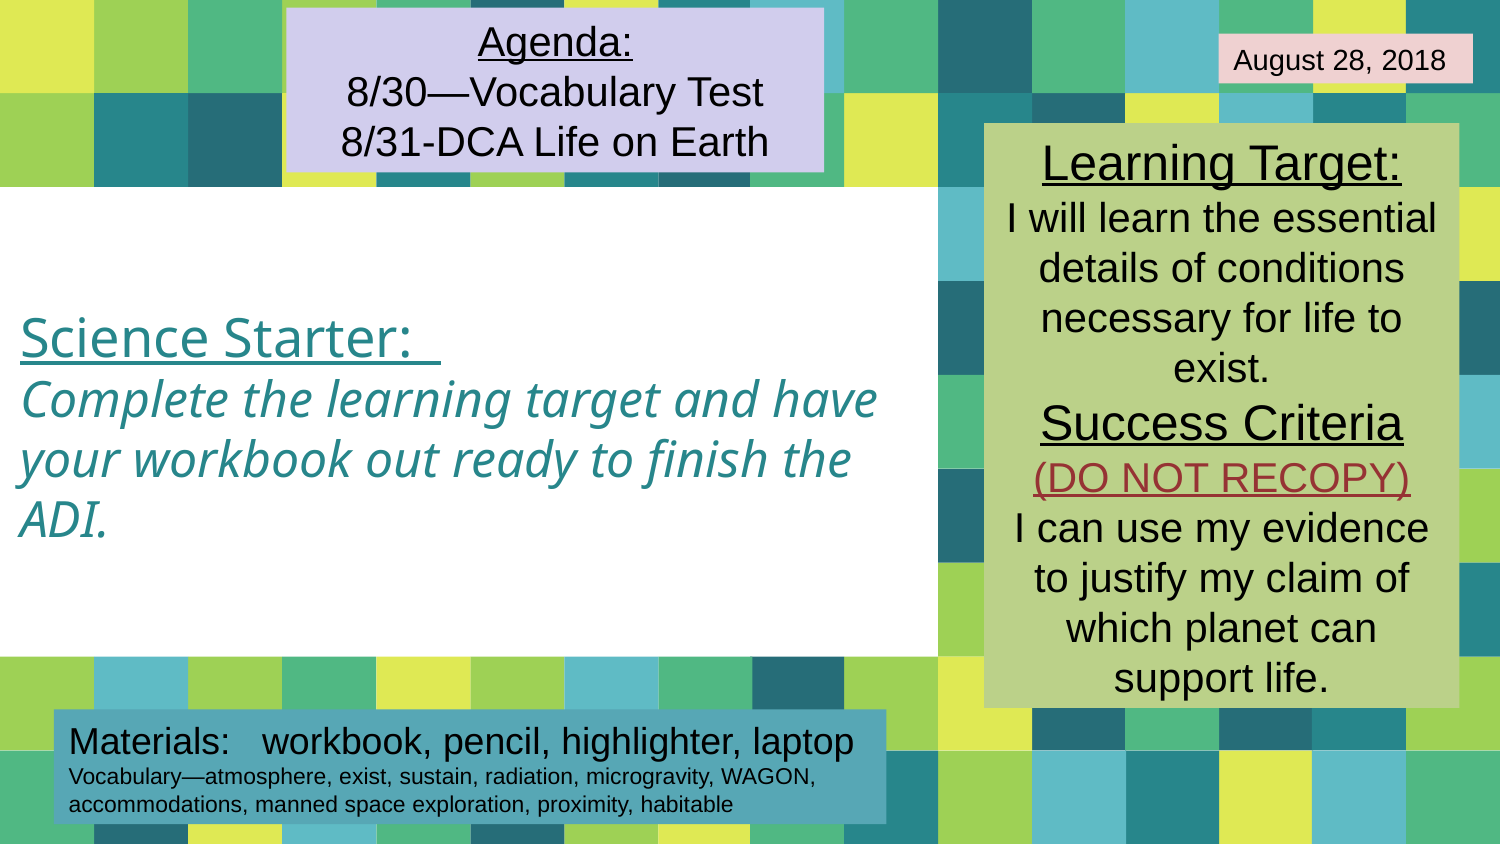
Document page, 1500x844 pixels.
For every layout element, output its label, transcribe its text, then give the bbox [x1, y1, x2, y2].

text_box Agenda: 8/30—Vocabulary Test 8/31-DCA Life on Earth [286, 7, 825, 173]
text_box Learning Target: I will learn the essential details of conditions necessary for life to exist. Success Criteria (DO NOT RECOPY) I can use my evidence to justify my claim of which planet can support life. [984, 123, 1460, 708]
title Science Starter: Complete the learning target and have your workbook out ready to finish the ADI. [5, 192, 931, 659]
text_box August 28, 2018 [1218, 33, 1473, 84]
text_box Materials: workbook, pencil, highlighter, laptop Vocabulary—atmosphere, exist, sustain, radiation, microgravity, WAGON, accommodations, manned space exploration, proximity, habitable [53, 709, 887, 825]
